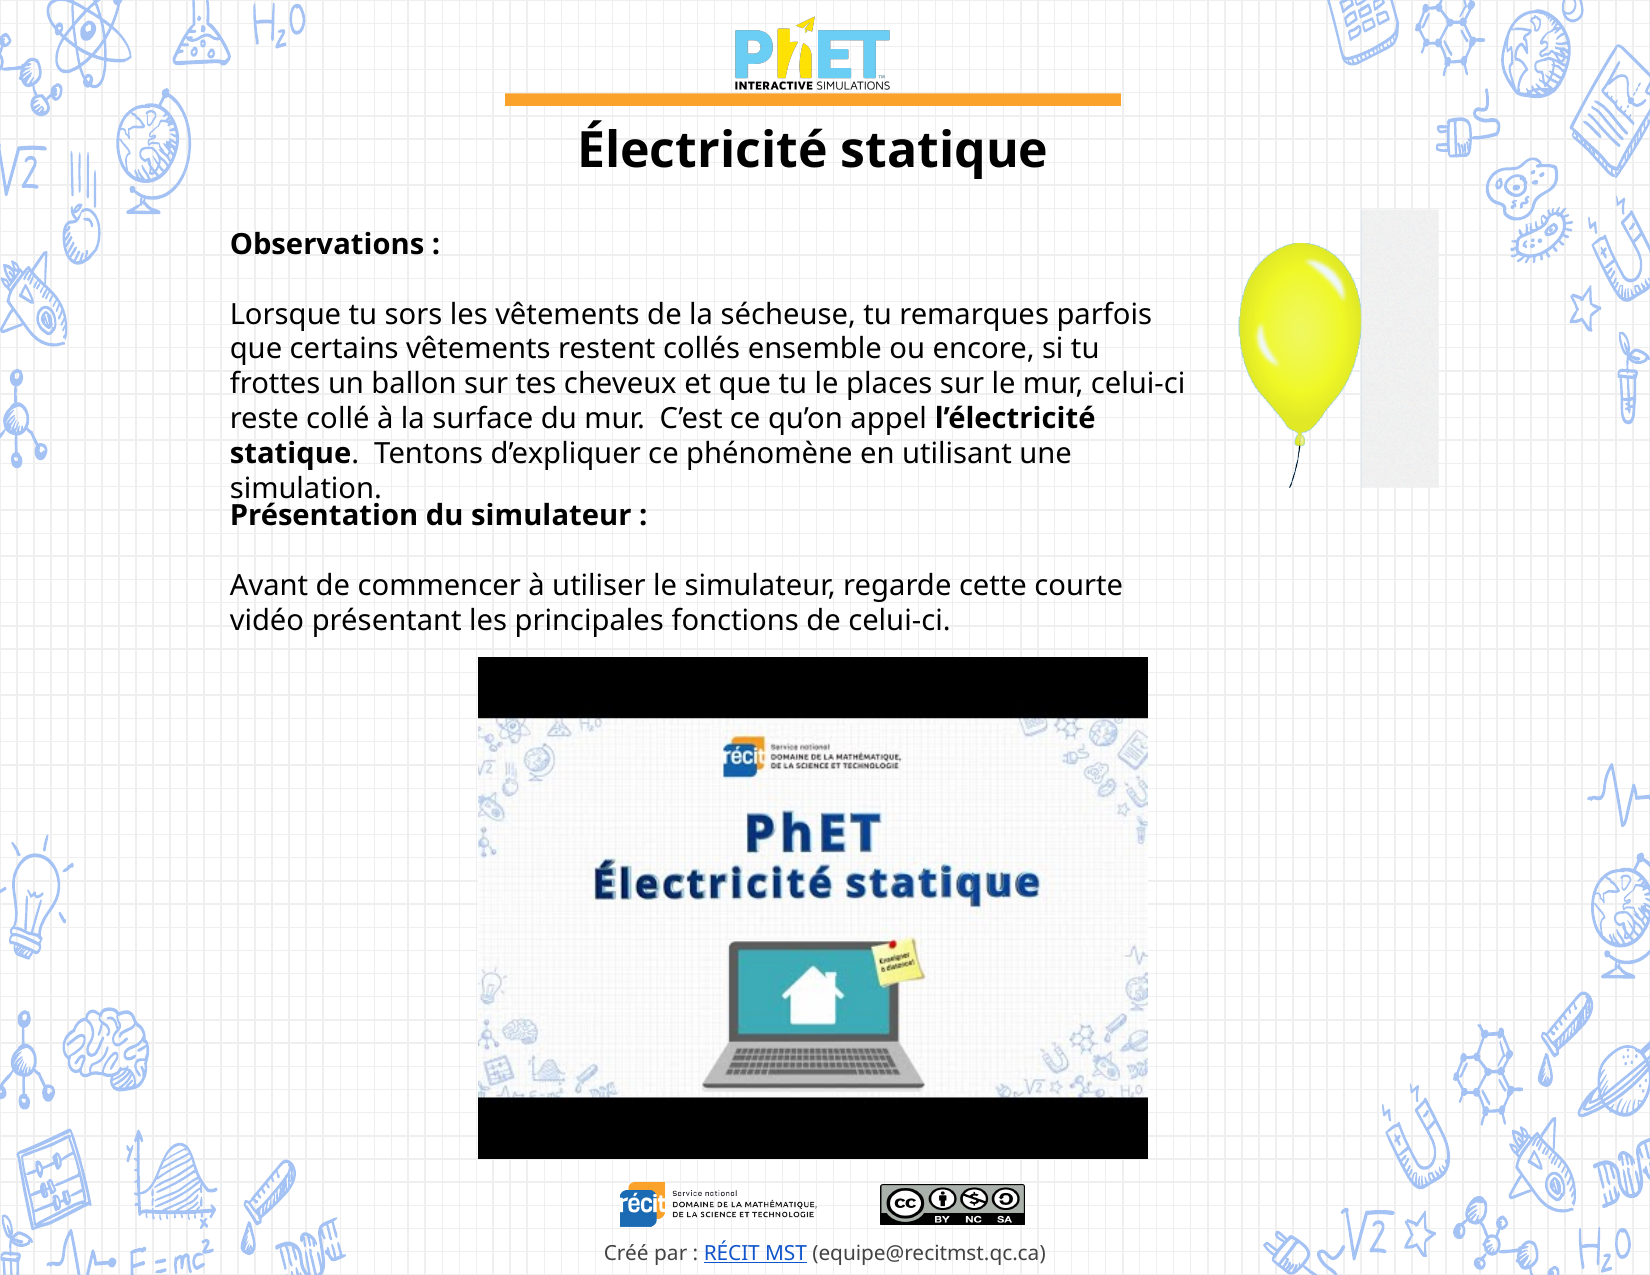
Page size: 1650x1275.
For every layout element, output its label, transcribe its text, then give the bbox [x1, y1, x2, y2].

picture [620, 1176, 817, 1234]
text_box Créé par : RÉCIT MST (equipe@recitmst.qc.ca) [399, 1224, 1251, 1255]
text_box Observations : Lorsque tu sors les vêtements de la sécheuse, tu remarques parfois que certains vêtements restent collés ensemble ou encore, si tu frottes un ballon sur tes cheveux et que tu le places sur le mur, celui-ci reste collé à la surface du mur. C’est ce qu’on appel l’électricité statique. Tentons d’expliquer ce phénomène en utilisant une simulation. [214, 210, 1171, 280]
picture [1173, 209, 1439, 488]
picture [478, 656, 1148, 1159]
picture [879, 1184, 1025, 1225]
title Électricité statique [331, 112, 1295, 182]
picture [735, 16, 891, 90]
text_box Présentation du simulateur : Avant de commencer à utiliser le simulateur, regarde cette courte vidéo présentant les principales fonctions de celui-ci. [214, 481, 1213, 551]
